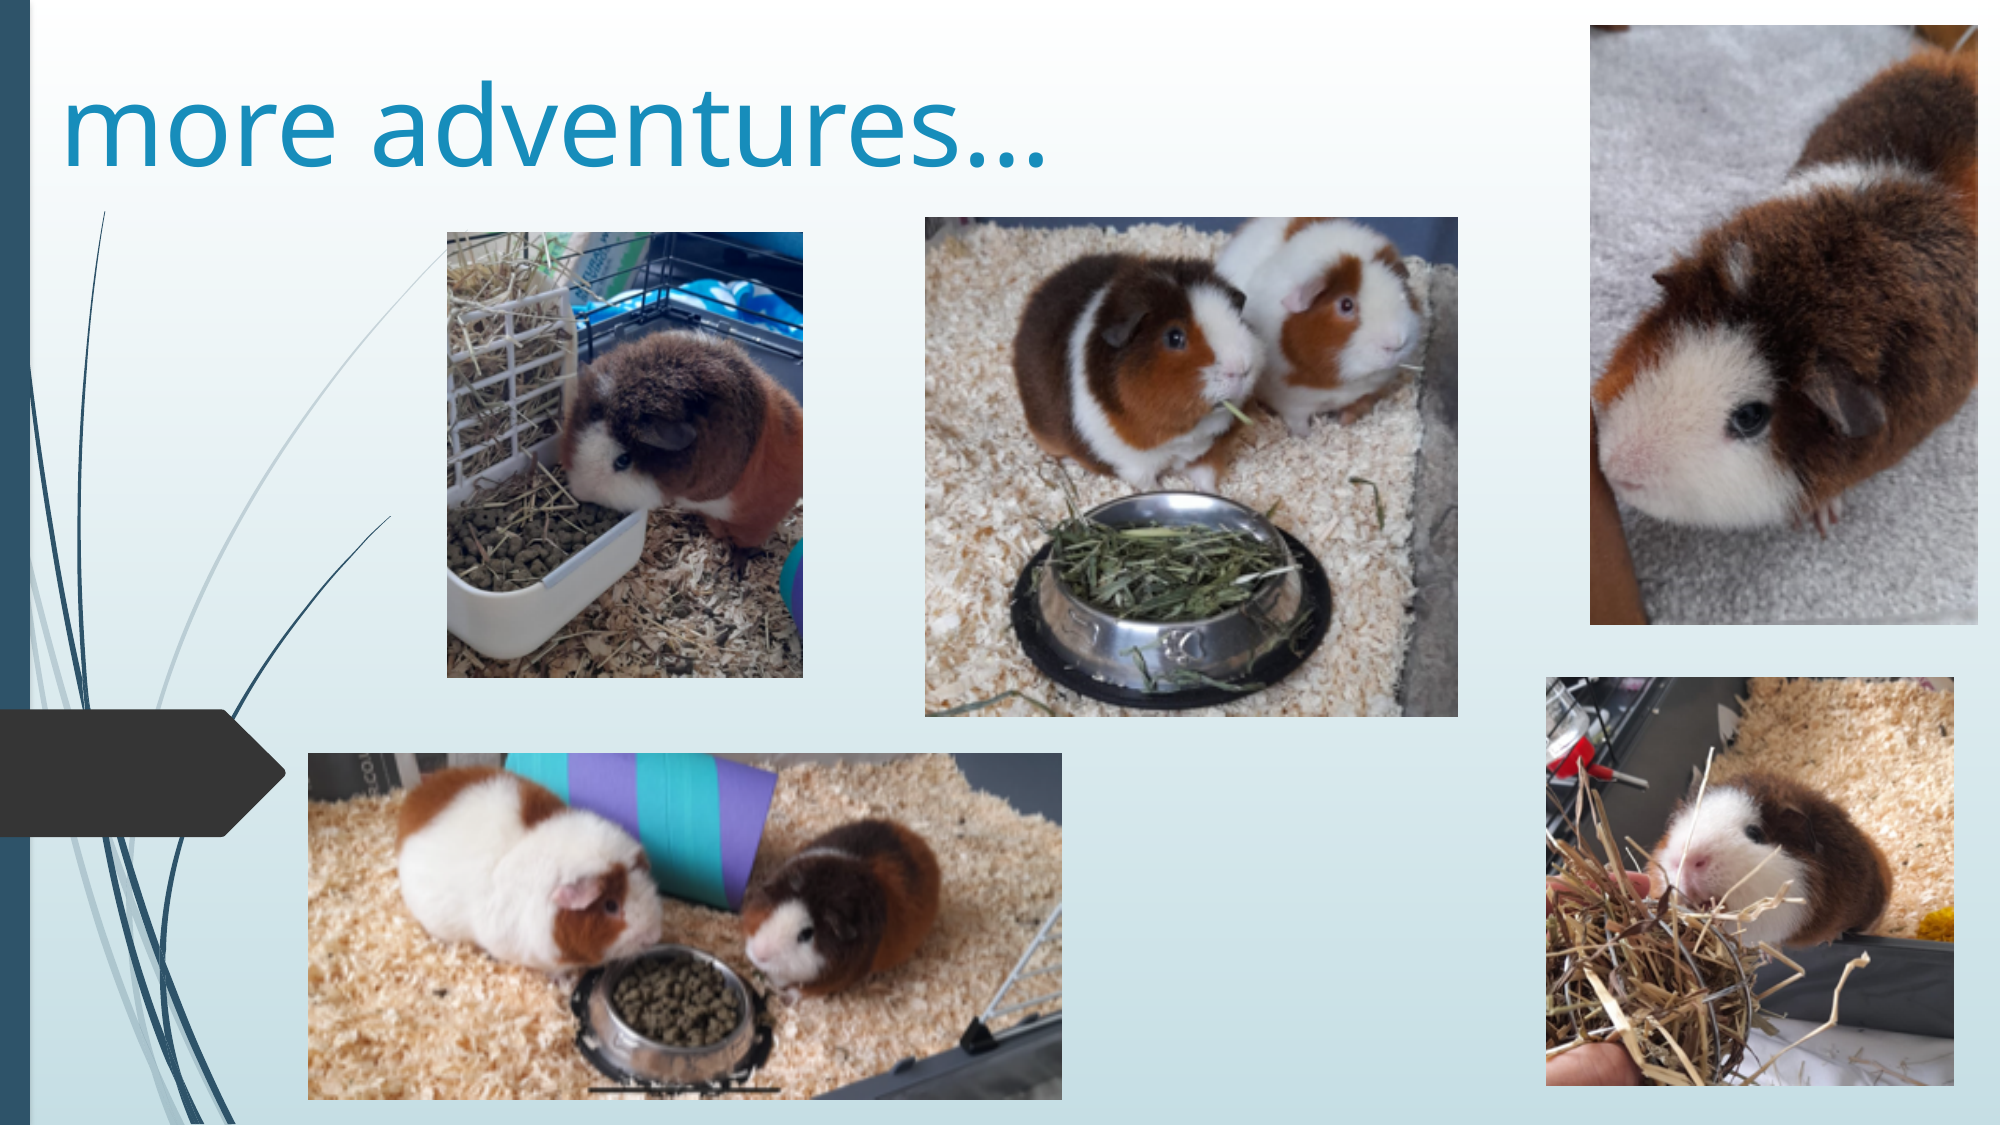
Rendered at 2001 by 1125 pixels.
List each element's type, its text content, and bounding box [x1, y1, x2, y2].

picture [308, 753, 1062, 1100]
picture [1546, 677, 1954, 1086]
picture [925, 217, 1458, 718]
picture [447, 232, 803, 679]
title more adventures… [44, 25, 1400, 197]
picture [1589, 25, 1978, 625]
